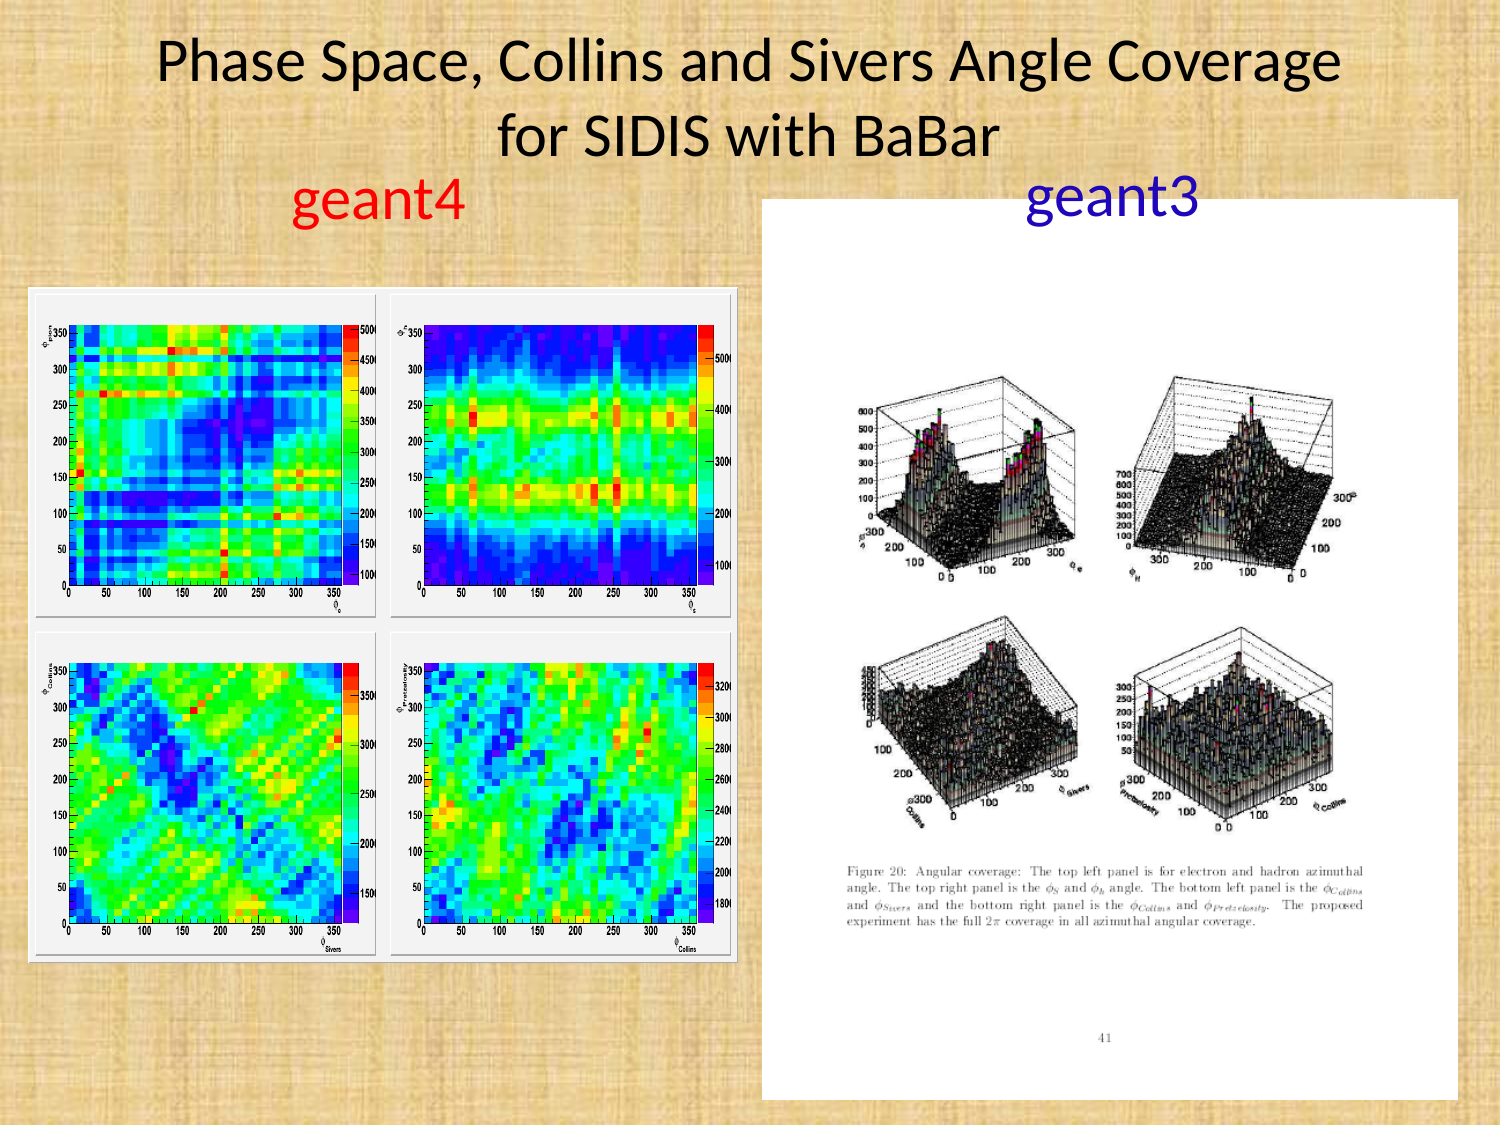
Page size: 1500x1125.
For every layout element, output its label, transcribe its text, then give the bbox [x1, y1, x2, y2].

title Phase Space, Collins and Sivers Angle Coverage for SIDIS with BaBar [75, 0, 1425, 188]
picture [0, 0, 1500, 1125]
text_box geant4 [276, 149, 607, 240]
text_box geant3 [1011, 146, 1216, 198]
